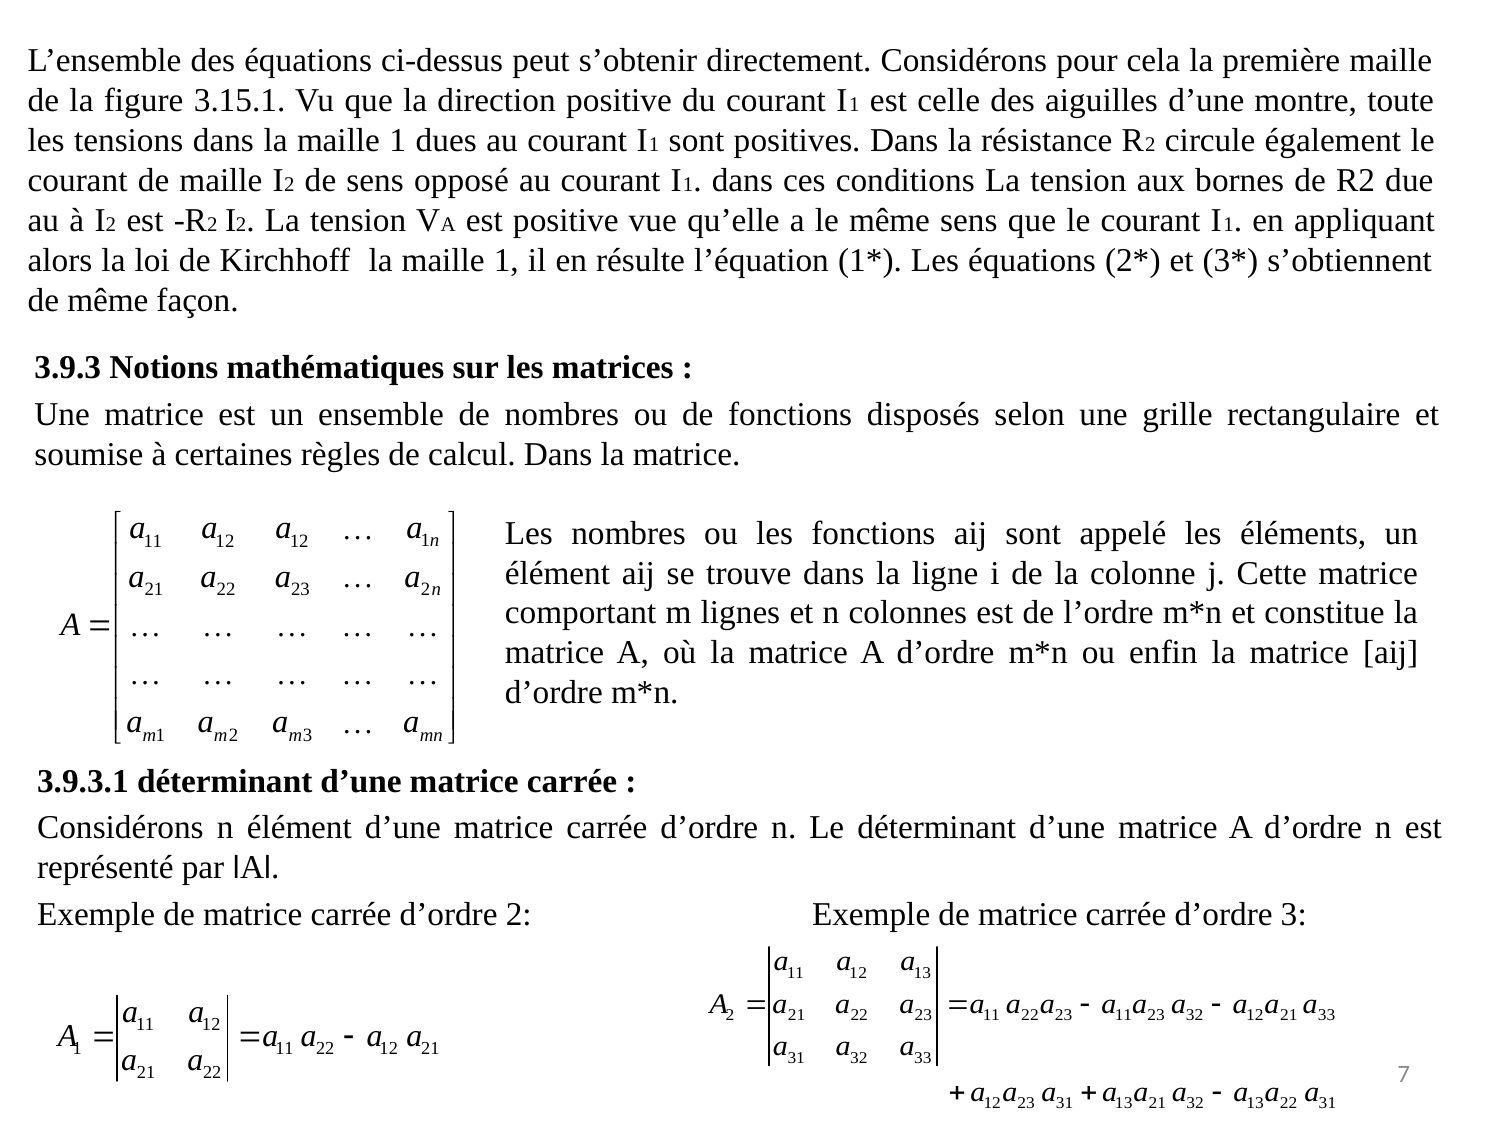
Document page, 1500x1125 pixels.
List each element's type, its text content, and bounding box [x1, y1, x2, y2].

slide_number 7 [1345, 1042, 1425, 1103]
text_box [52, 503, 467, 753]
text_box Les nombres ou les fonctions aij sont appelé les éléments, un élément aij se trouve dans la ligne i de la colonne j. Cette matrice comportant m lignes et n colonnes est de l’ordre m*n et constitue la matrice A, où la matrice A d’ordre m*n ou enfin la matrice [aij] d’ordre m*n. [490, 503, 1436, 740]
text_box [702, 940, 1341, 1116]
text_box 3.9.3.1 déterminant d’une matrice carrée : Considérons n élément d’une matrice carrée d’ordre n. Le déterminant d’une matrice A d’ordre n est représenté par ǀAǀ. Exemple de matrice carrée d’ordre 2: Exemple de matrice carrée d’ordre 3: [22, 751, 1460, 941]
text_box L’ensemble des équations ci-dessus peut s’obtenir directement. Considérons pour cela la première maille de la figure 3.15.1. Vu que la direction positive du courant I1 est celle des aiguilles d’une montre, toute les tensions dans la maille 1 dues au courant I1 sont positives. Dans la résistance R2 circule également le courant de maille I2 de sens opposé au courant I1. dans ces conditions La tension aux bornes de R2 due au à I2 est -R2 I2. La tension VA est positive vue qu’elle a le même sens que le courant I1. en appliquant alors la loi de Kirchhoff la maille 1, il en résulte l’équation (1*). Les équations (2*) et (3*) s’obtiennent de même façon. [12, 30, 1451, 339]
text_box 3.9.3 Notions mathématiques sur les matrices : Une matrice est un ensemble de nombres ou de fonctions disposés selon une grille rectangulaire et soumise à certaines règles de calcul. Dans la matrice. [19, 338, 1457, 504]
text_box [50, 987, 444, 1090]
